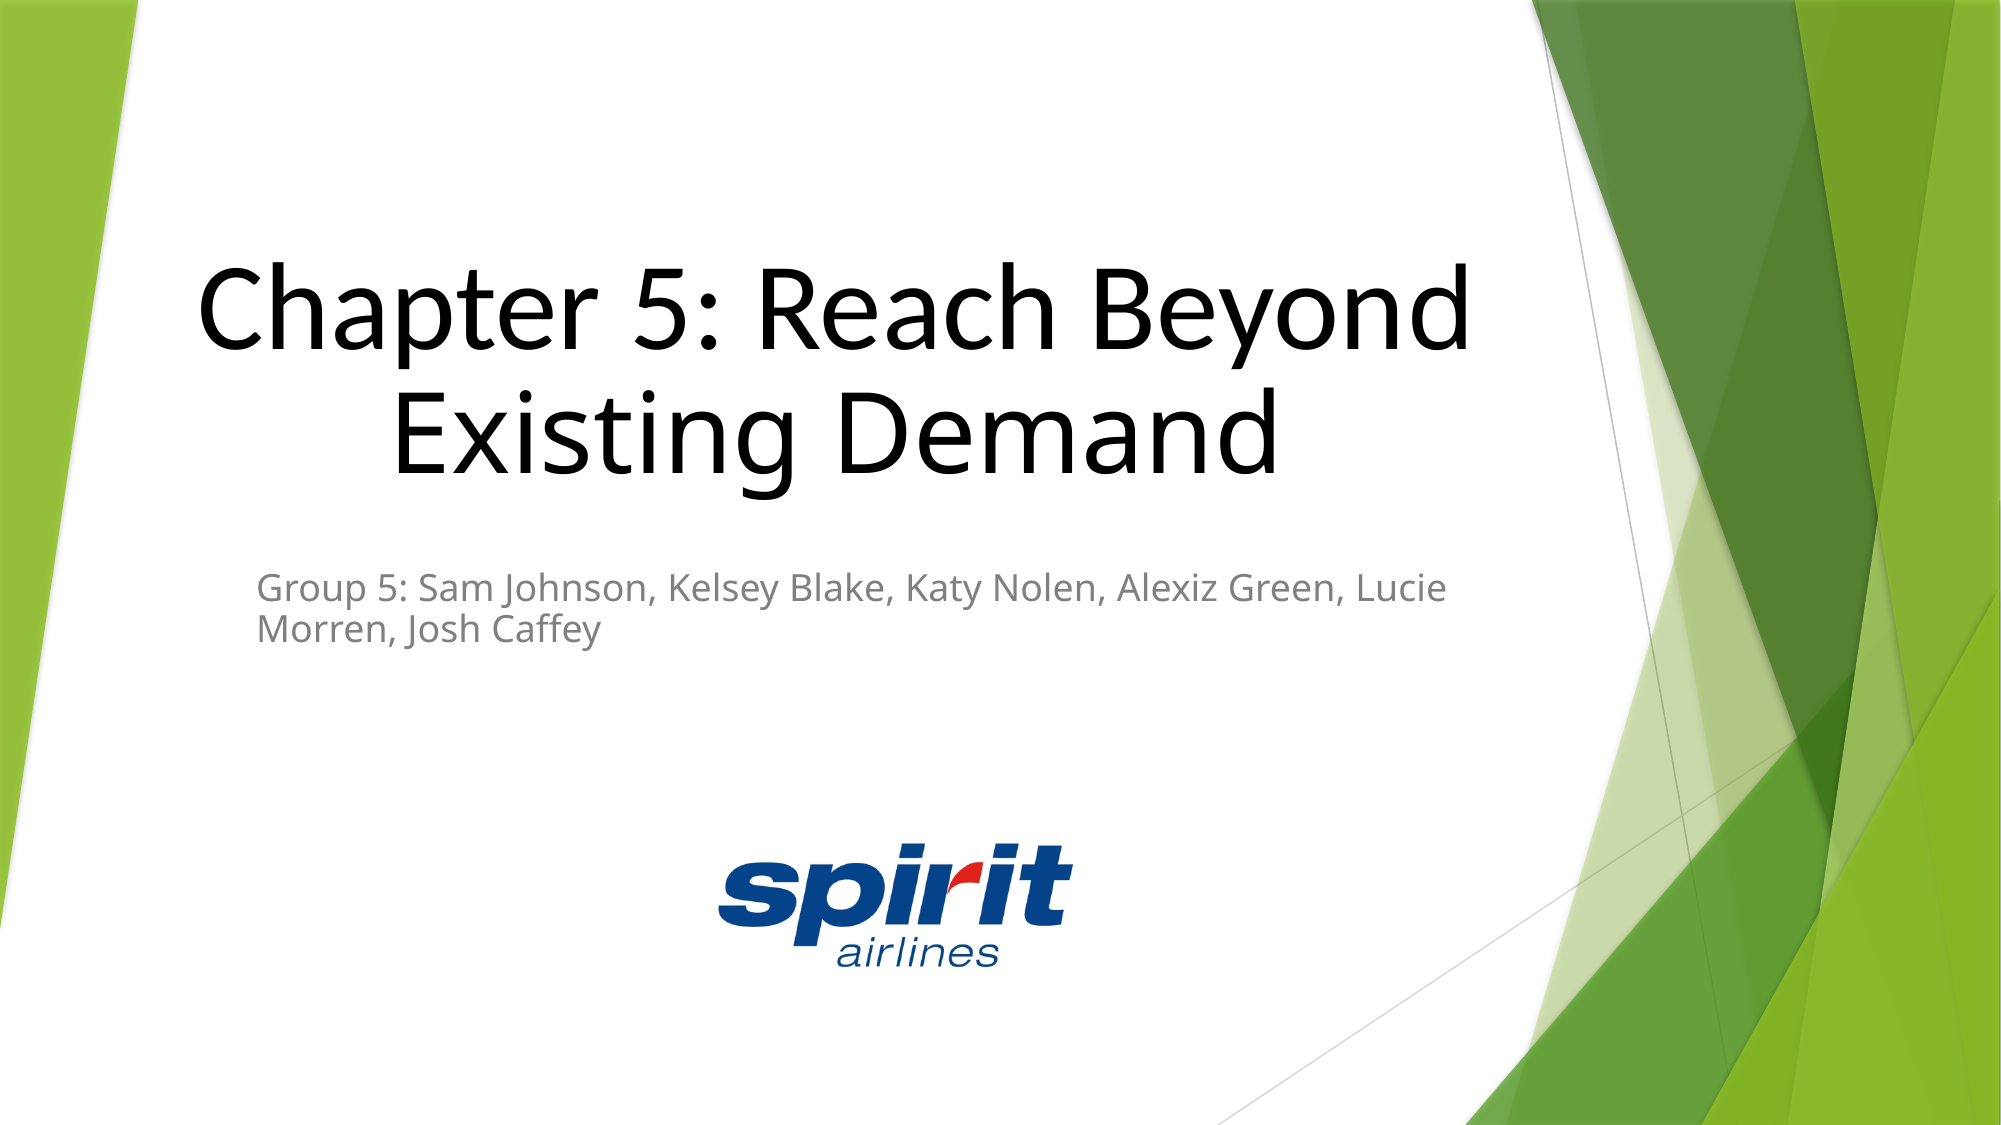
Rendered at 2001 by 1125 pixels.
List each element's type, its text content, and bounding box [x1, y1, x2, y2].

picture [701, 690, 1086, 1079]
subtitle Group 5: Sam Johnson, Kelsey Blake, Katy Nolen, Alexiz Green, Lucie Morren, Josh Caffey [241, 561, 1516, 742]
title Chapter 5: Reach Beyond Existing Demand [86, 113, 1587, 506]
